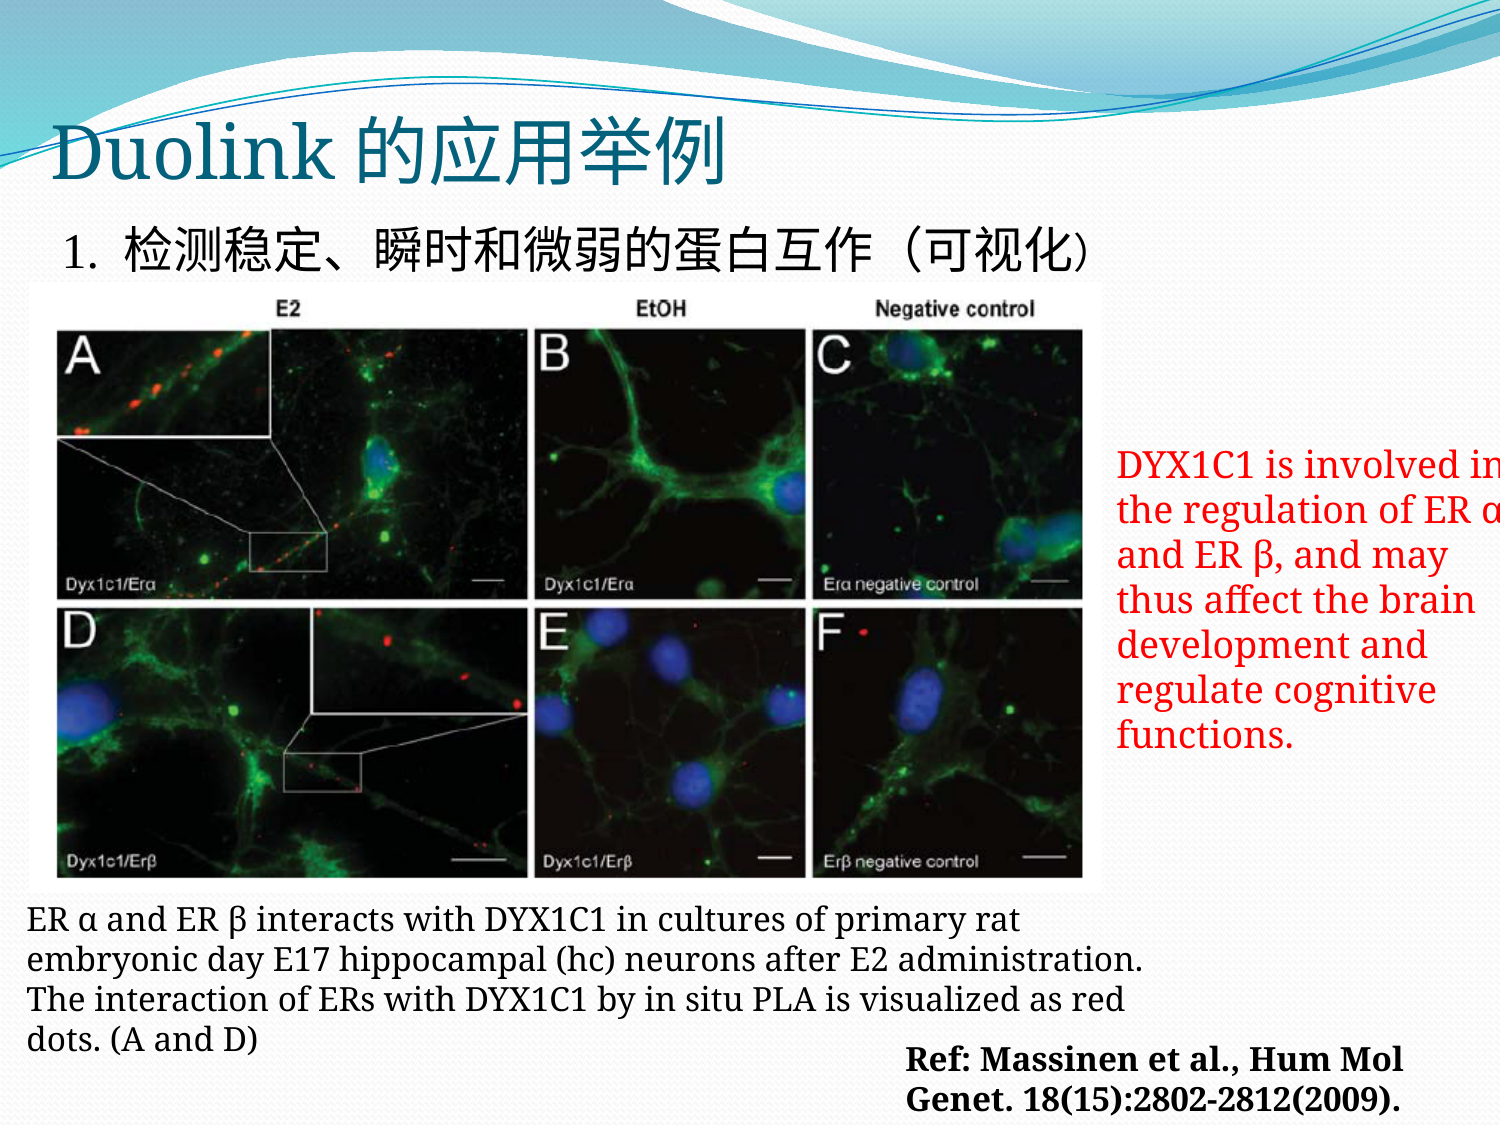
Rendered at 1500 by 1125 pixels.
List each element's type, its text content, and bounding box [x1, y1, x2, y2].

title Duolink的应用举例 [34, 80, 1361, 218]
text_box 1. 检测稳定、瞬时和微弱的蛋白互作（可视化） [46, 210, 1161, 286]
text_box Ref: Massinen et al., Hum Mol Genet. 18(15):2802-2812(2009). [890, 1030, 1500, 1125]
text_box DYX1C1 is involved in the regulation of ER α and ER β, and may thus affect the brain development and regulate cognitive functions. [1109, 433, 1500, 764]
text_box ER α and ER β interacts with DYX1C1 in cultures of primary rat embryonic day E17 hippocampal (hc) neurons after E2 administration. The interaction of ERs with DYX1C1 by in situ PLA is visualized as red dots. (A and D) [11, 890, 1161, 1065]
picture [29, 282, 1102, 893]
